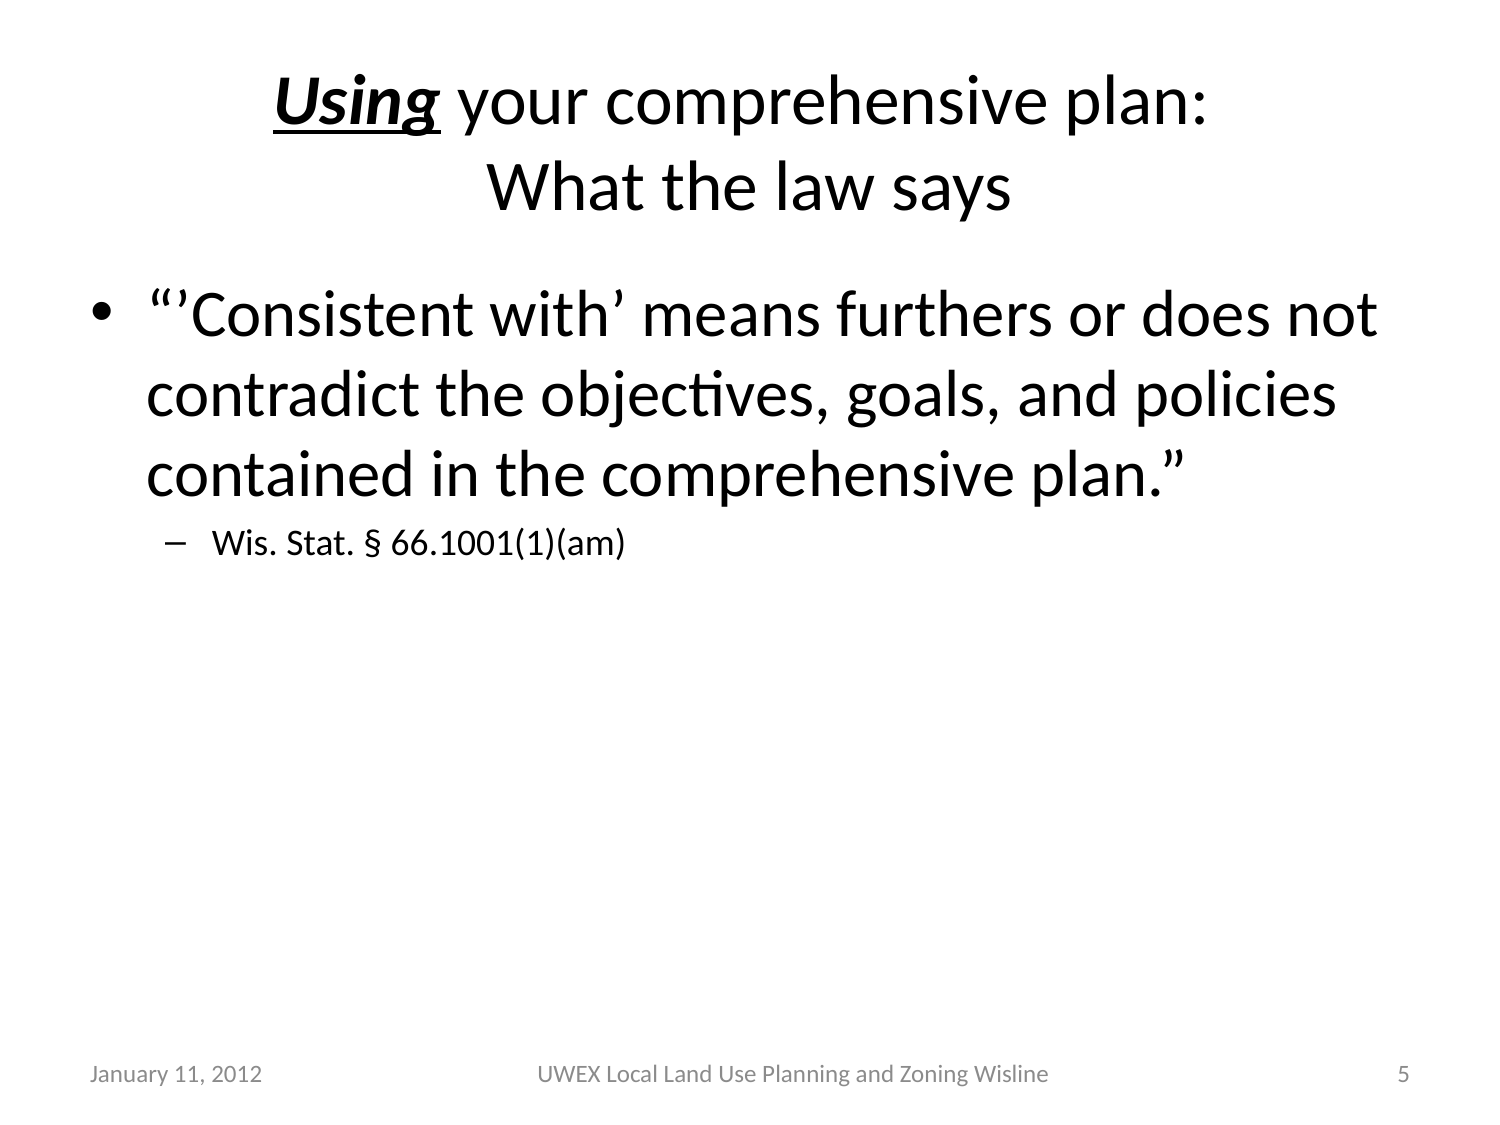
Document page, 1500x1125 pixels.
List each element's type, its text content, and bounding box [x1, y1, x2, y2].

slide_number 5 [1074, 1042, 1425, 1103]
title Using your comprehensive plan: What the law says [75, 45, 1425, 233]
list “’Consistent with’ means furthers or does not contradict the objectives, goals, and policies contained in the comprehensive plan.” Wis. Stat. § 66.1001(1)(am) [75, 262, 1475, 1050]
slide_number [75, 1042, 425, 1103]
footer UWEX Local Land Use Planning and Zoning Wisline [512, 1042, 1074, 1103]
